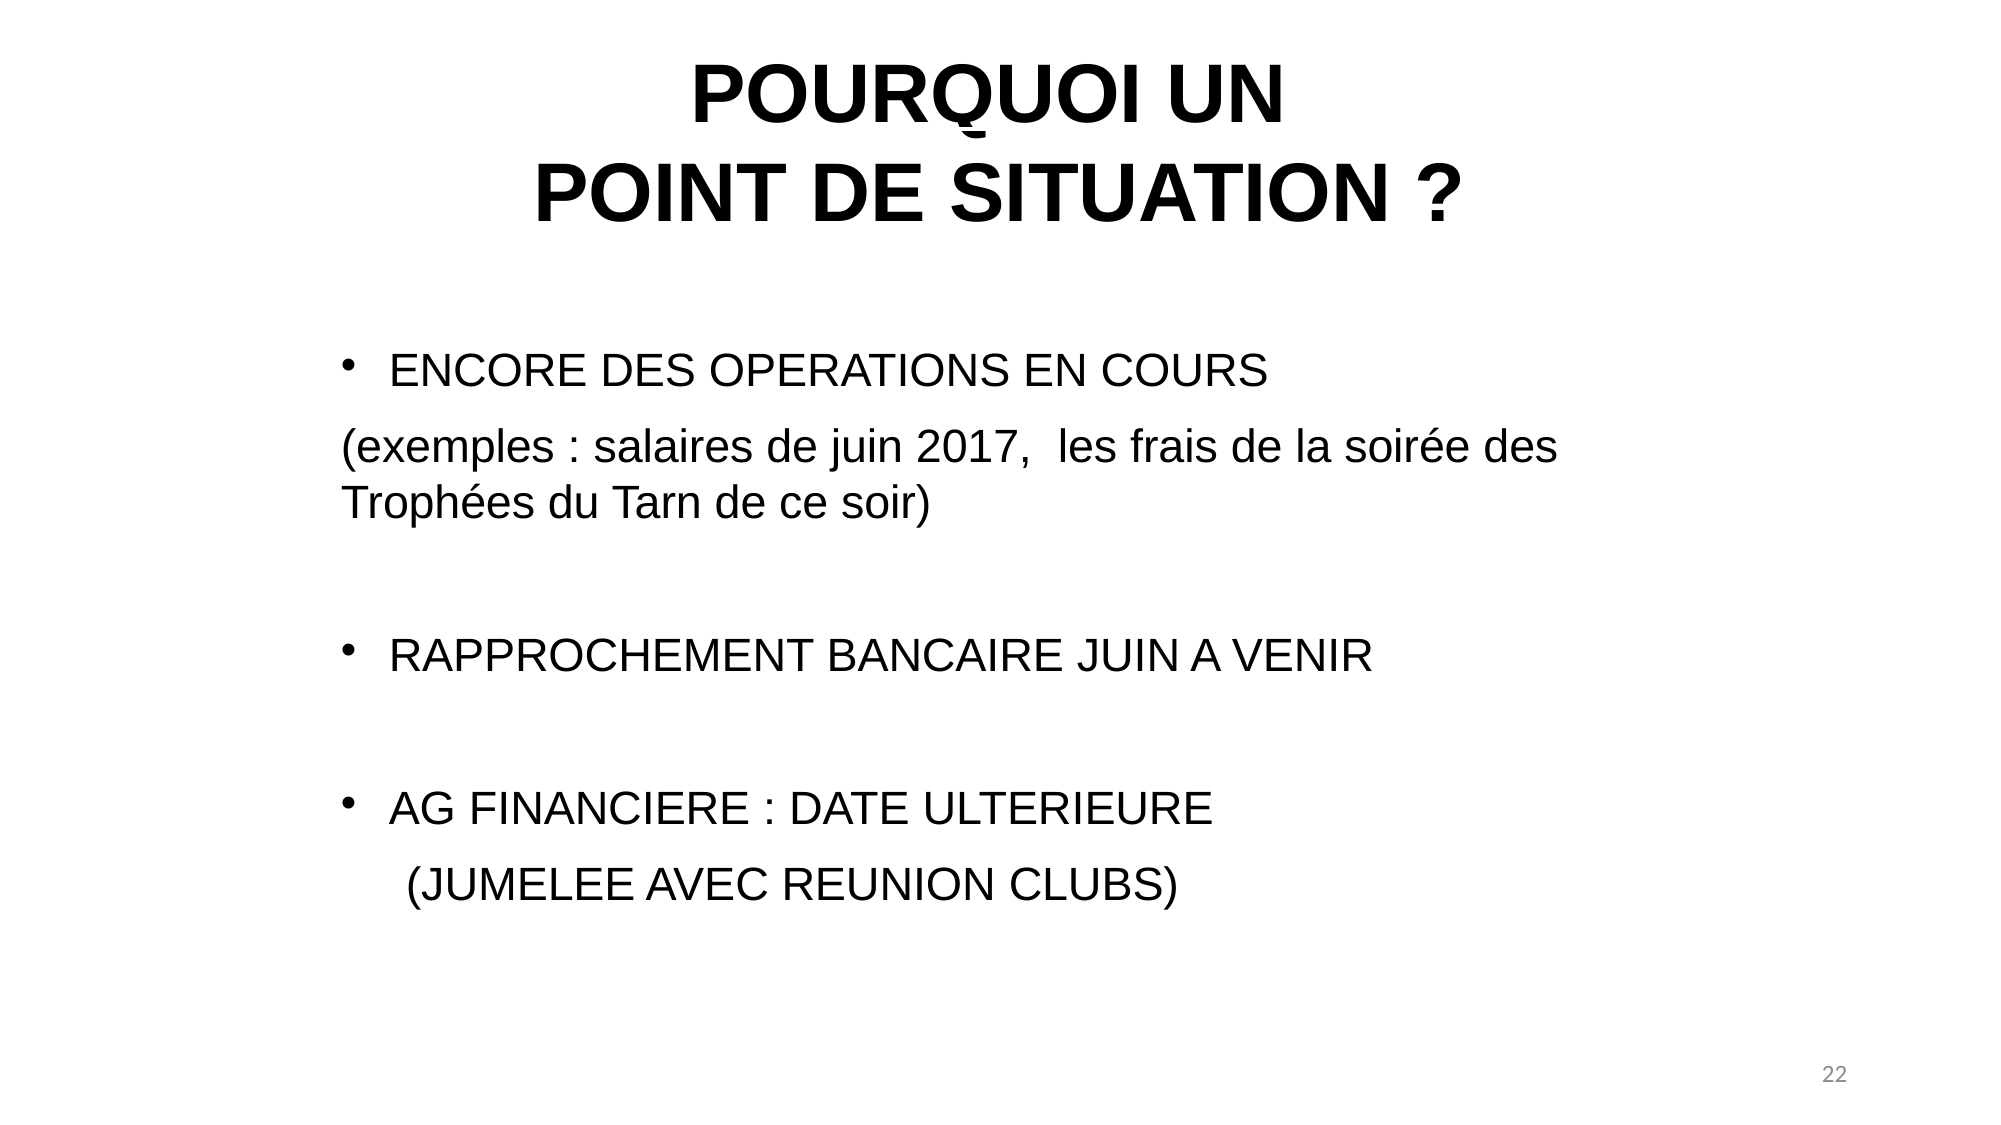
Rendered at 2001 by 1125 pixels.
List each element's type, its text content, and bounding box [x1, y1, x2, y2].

text_box ENCORE DES OPERATIONS EN COURS (exemples : salaires de juin 2017, les frais de la soirée des Trophées du Tarn de ce soir) RAPPROCHEMENT BANCAIRE JUIN A VENIR AG FINANCIERE : DATE ULTERIEURE (JUMELEE AVEC REUNION CLUBS) [324, 263, 1675, 916]
slide_number 22 [1412, 1042, 1863, 1103]
text_box POURQUOI UN POINT DE SITUATION ? [324, 44, 1675, 233]
